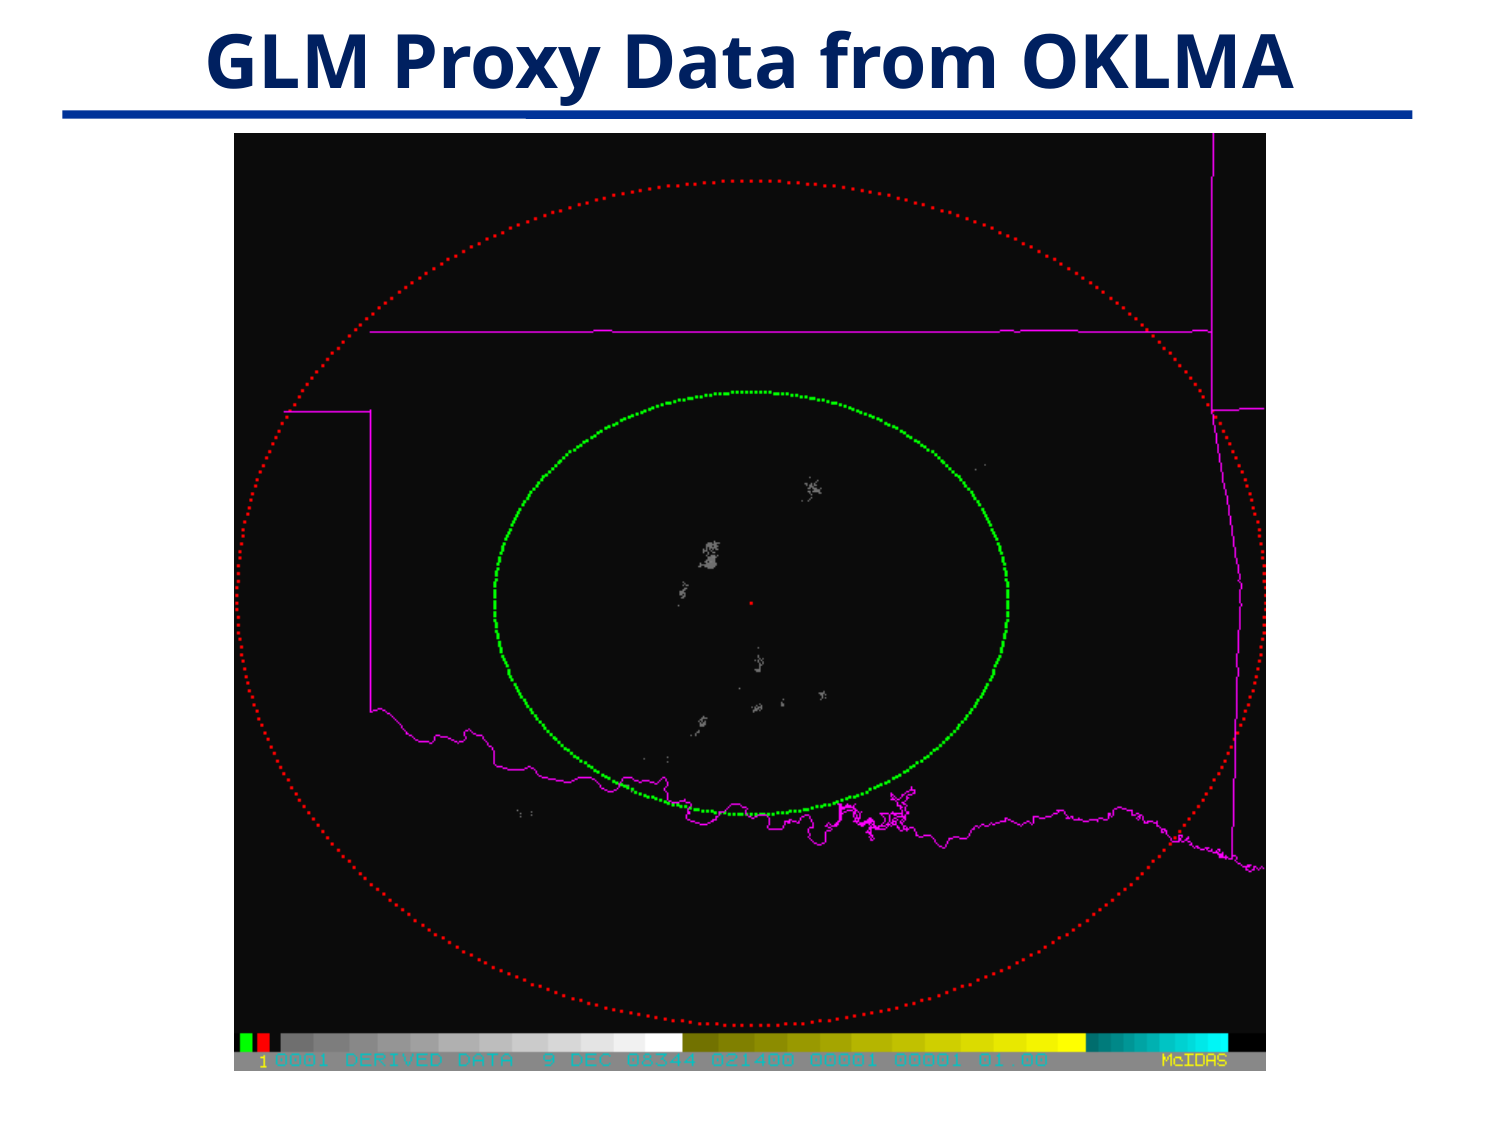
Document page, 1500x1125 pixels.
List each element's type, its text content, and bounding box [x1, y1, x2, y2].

picture [234, 133, 1266, 1072]
title GLM Proxy Data from OKLMA [171, 12, 1329, 106]
